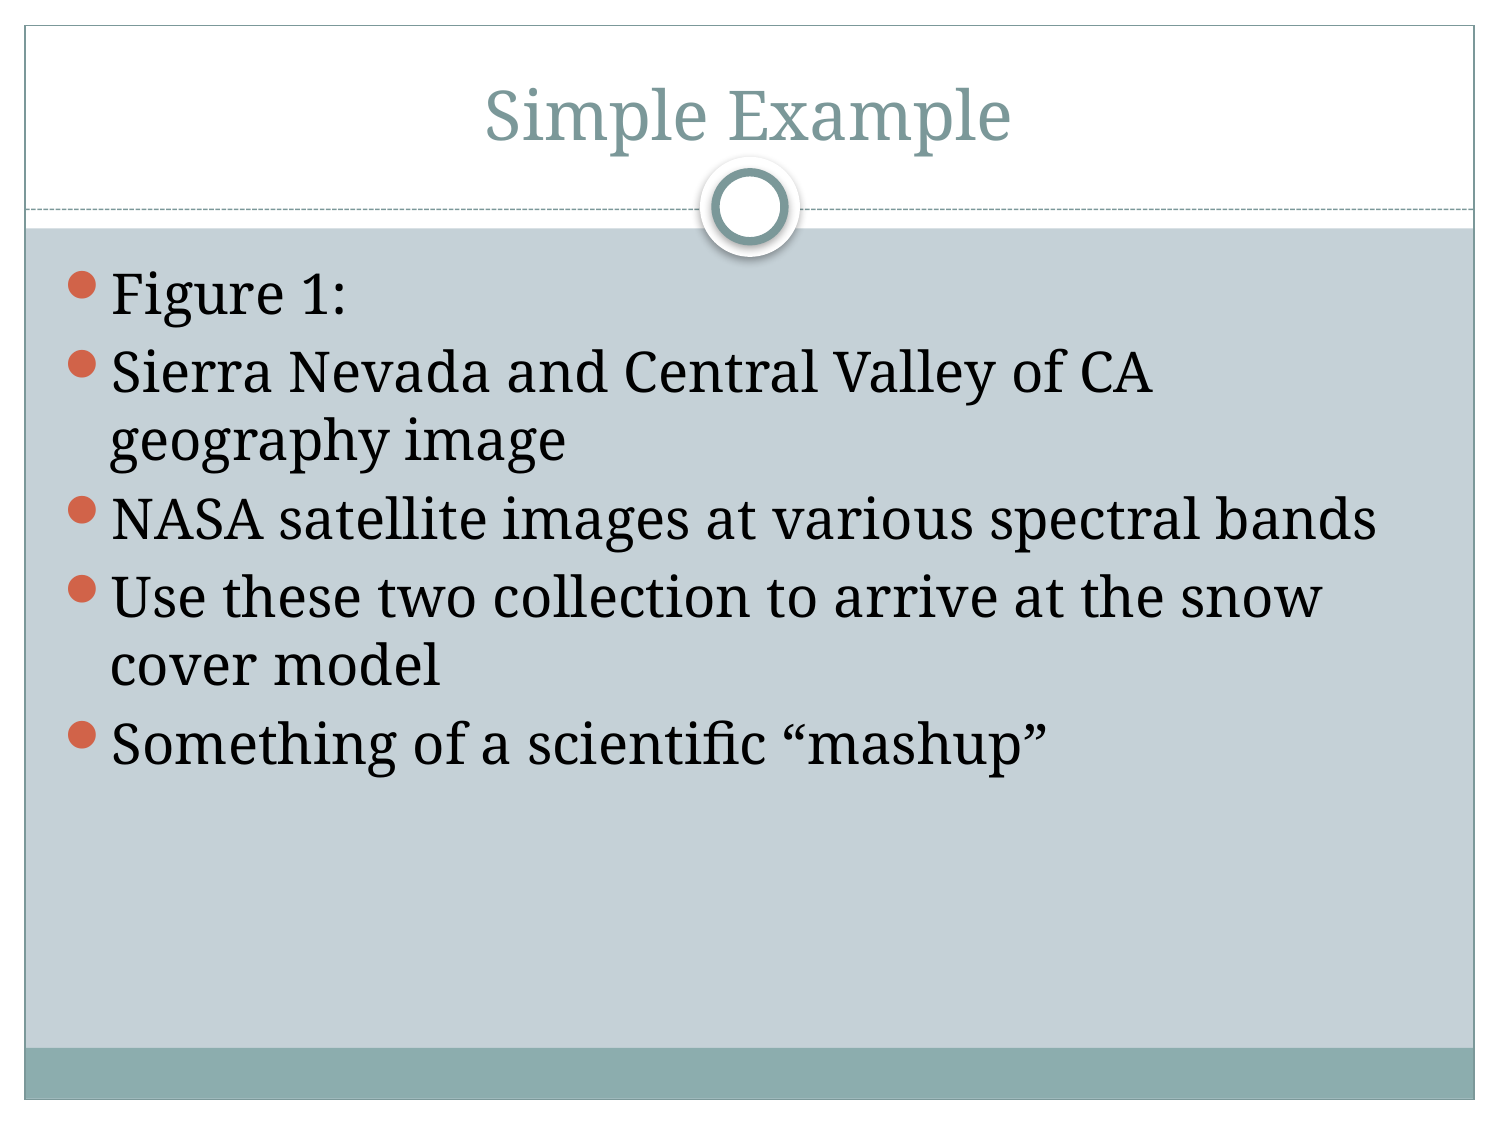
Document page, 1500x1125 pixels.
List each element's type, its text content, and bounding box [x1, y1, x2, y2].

list Figure 1: Sierra Nevada and Central Valley of CA geography image NASA satellite images at various spectral bands Use these two collection to arrive at the snow cover model Something of a scientific “mashup” [49, 250, 1445, 1001]
title Simple Example [49, 37, 1450, 162]
